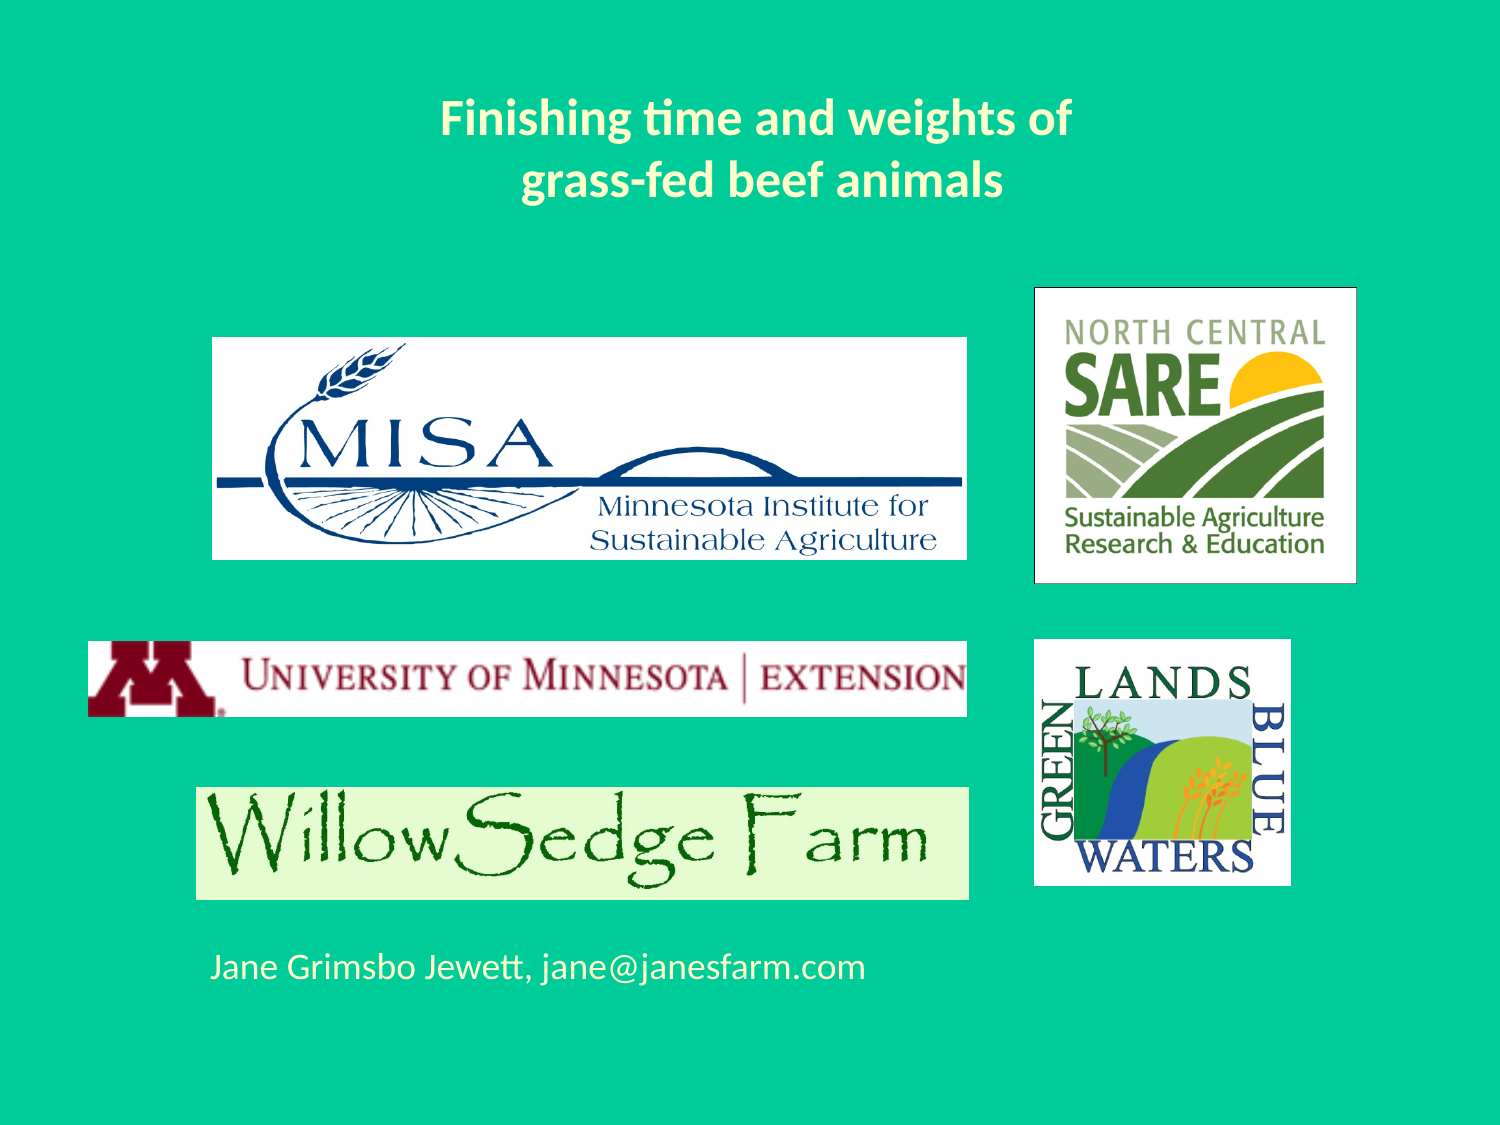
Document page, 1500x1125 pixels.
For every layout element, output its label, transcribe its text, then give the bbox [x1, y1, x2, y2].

picture [212, 337, 967, 561]
picture [1034, 638, 1292, 887]
text_box Jane Grimsbo Jewett, jane@janesfarm.com [195, 934, 1046, 995]
picture [1034, 287, 1357, 585]
title Finishing time and weights of grass-fed beef animals [125, 75, 1400, 279]
picture [196, 787, 969, 901]
picture [88, 641, 967, 717]
